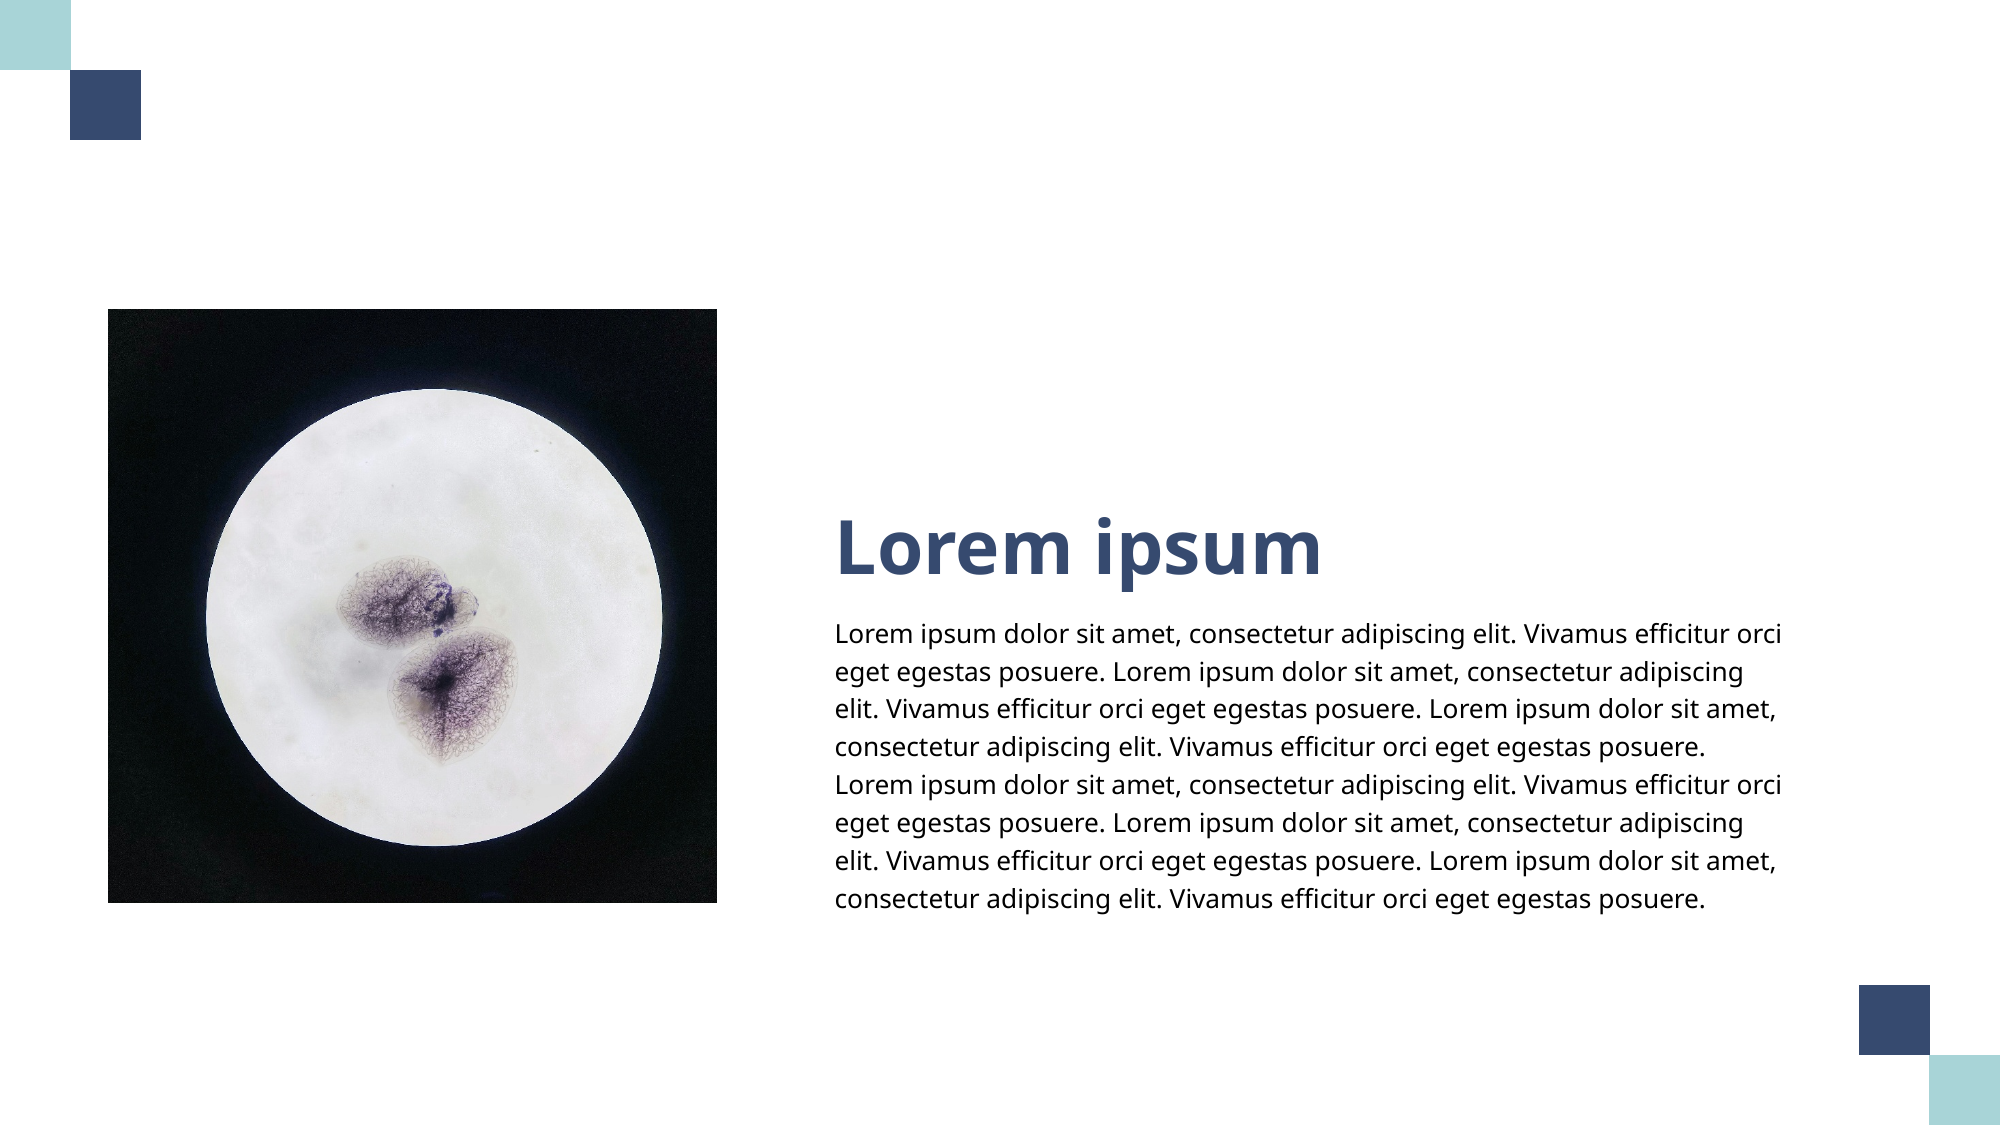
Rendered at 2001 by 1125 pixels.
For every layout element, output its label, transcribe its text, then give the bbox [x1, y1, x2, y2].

list Lorem ipsum dolor sit amet, consectetur adipiscing elit. Vivamus efficitur orci eget egestas posuere. Lorem ipsum dolor sit amet, consectetur adipiscing elit. Vivamus efficitur orci eget egestas posuere. Lorem ipsum dolor sit amet, consectetur adipiscing elit. Vivamus efficitur orci eget egestas posuere. Lorem ipsum dolor sit amet, consectetur adipiscing elit. Vivamus efficitur orci eget egestas posuere. Lorem ipsum dolor sit amet, consectetur adipiscing elit. Vivamus efficitur orci eget egestas posuere. Lorem ipsum dolor sit amet, consectetur adipiscing elit. Vivamus efficitur orci eget egestas posuere. [834, 610, 1784, 955]
picture [108, 309, 717, 903]
title Lorem ipsum [834, 168, 1784, 590]
